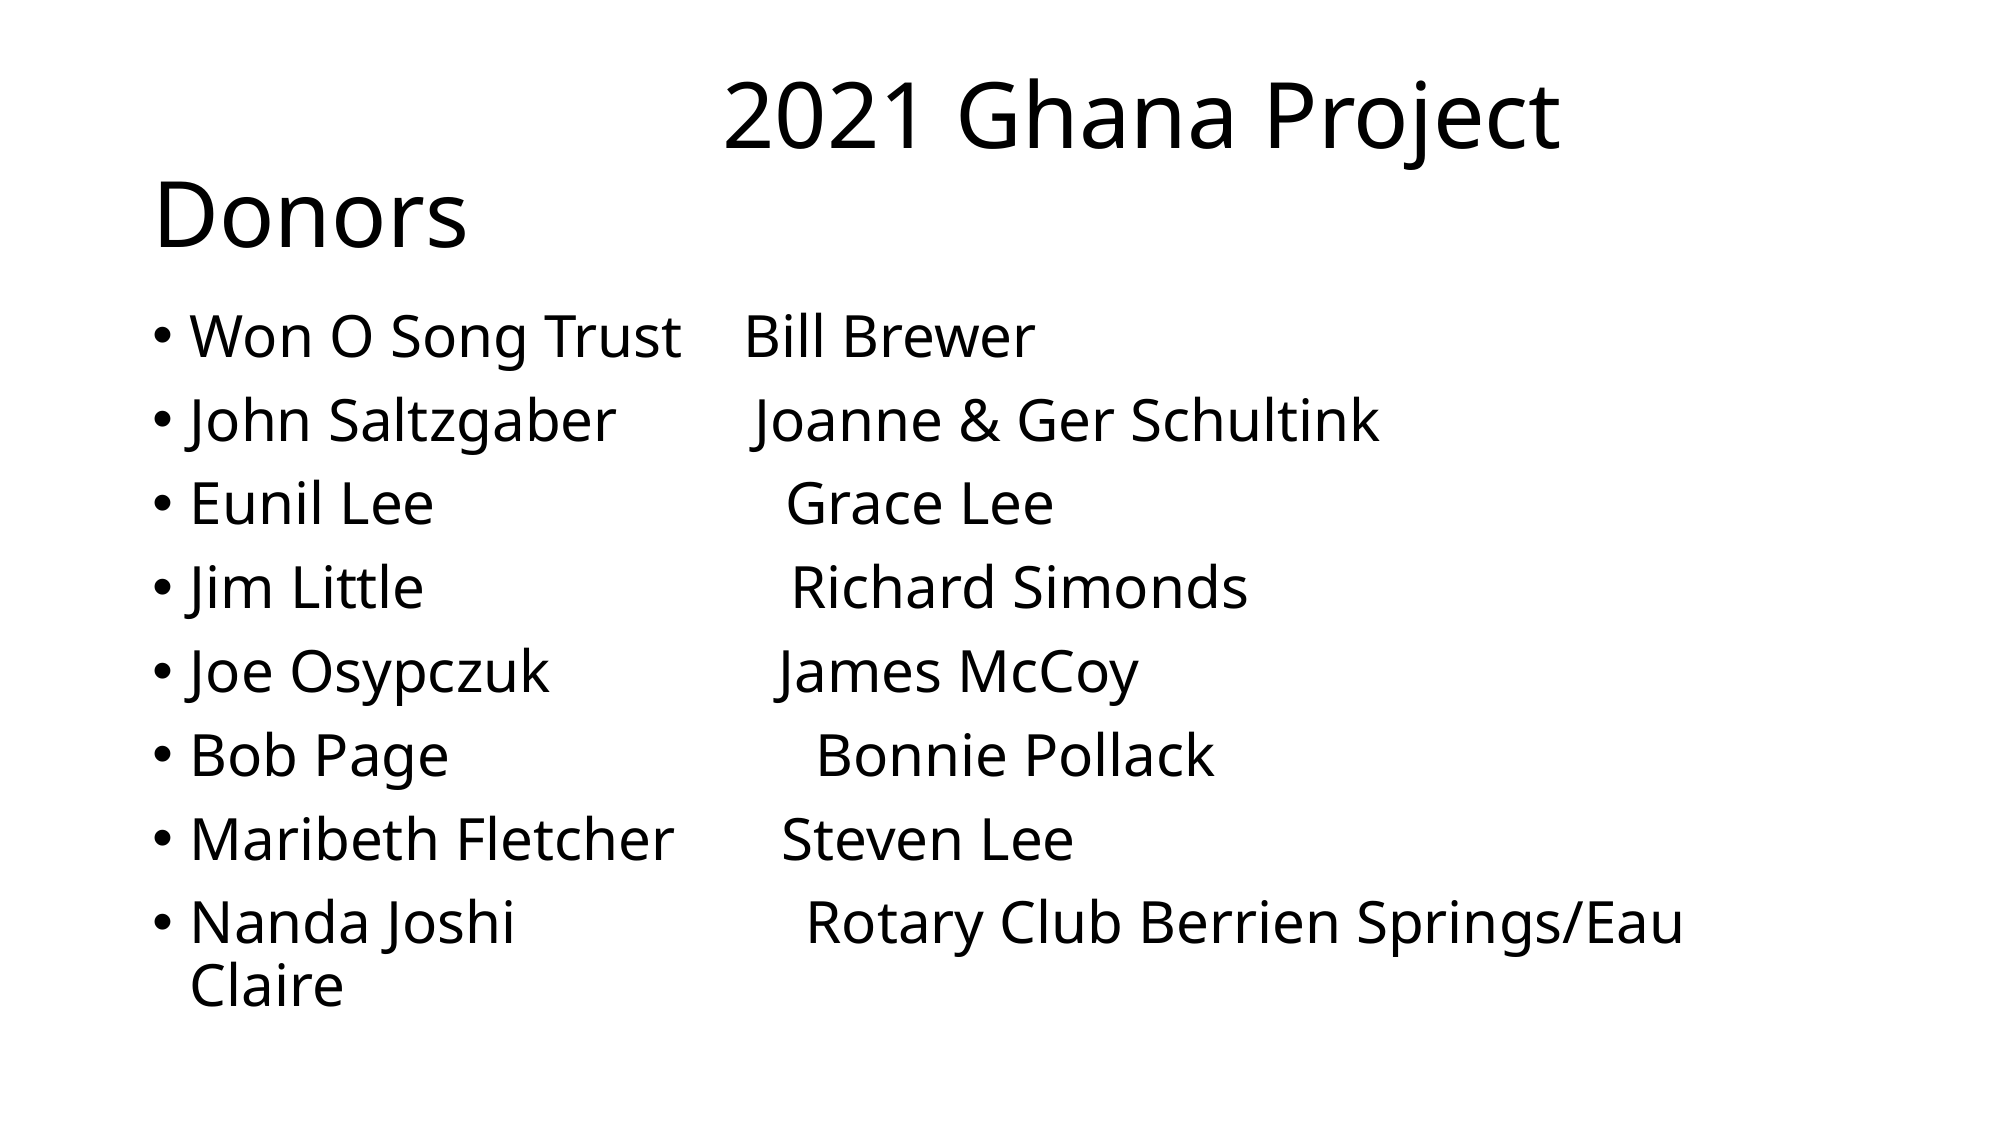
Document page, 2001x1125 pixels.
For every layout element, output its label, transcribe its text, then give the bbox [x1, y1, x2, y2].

list Won O Song Trust Bill Brewer John Saltzgaber Joanne & Ger Schultink Eunil Lee Grace Lee Jim Little Richard Simonds Joe Osypczuk James McCoy Bob Page Bonnie Pollack Maribeth Fletcher Steven Lee Nanda Joshi Rotary Club Berrien Springs/Eau Claire [137, 299, 1863, 1014]
title 2021 Ghana Project Donors [137, 59, 1863, 278]
